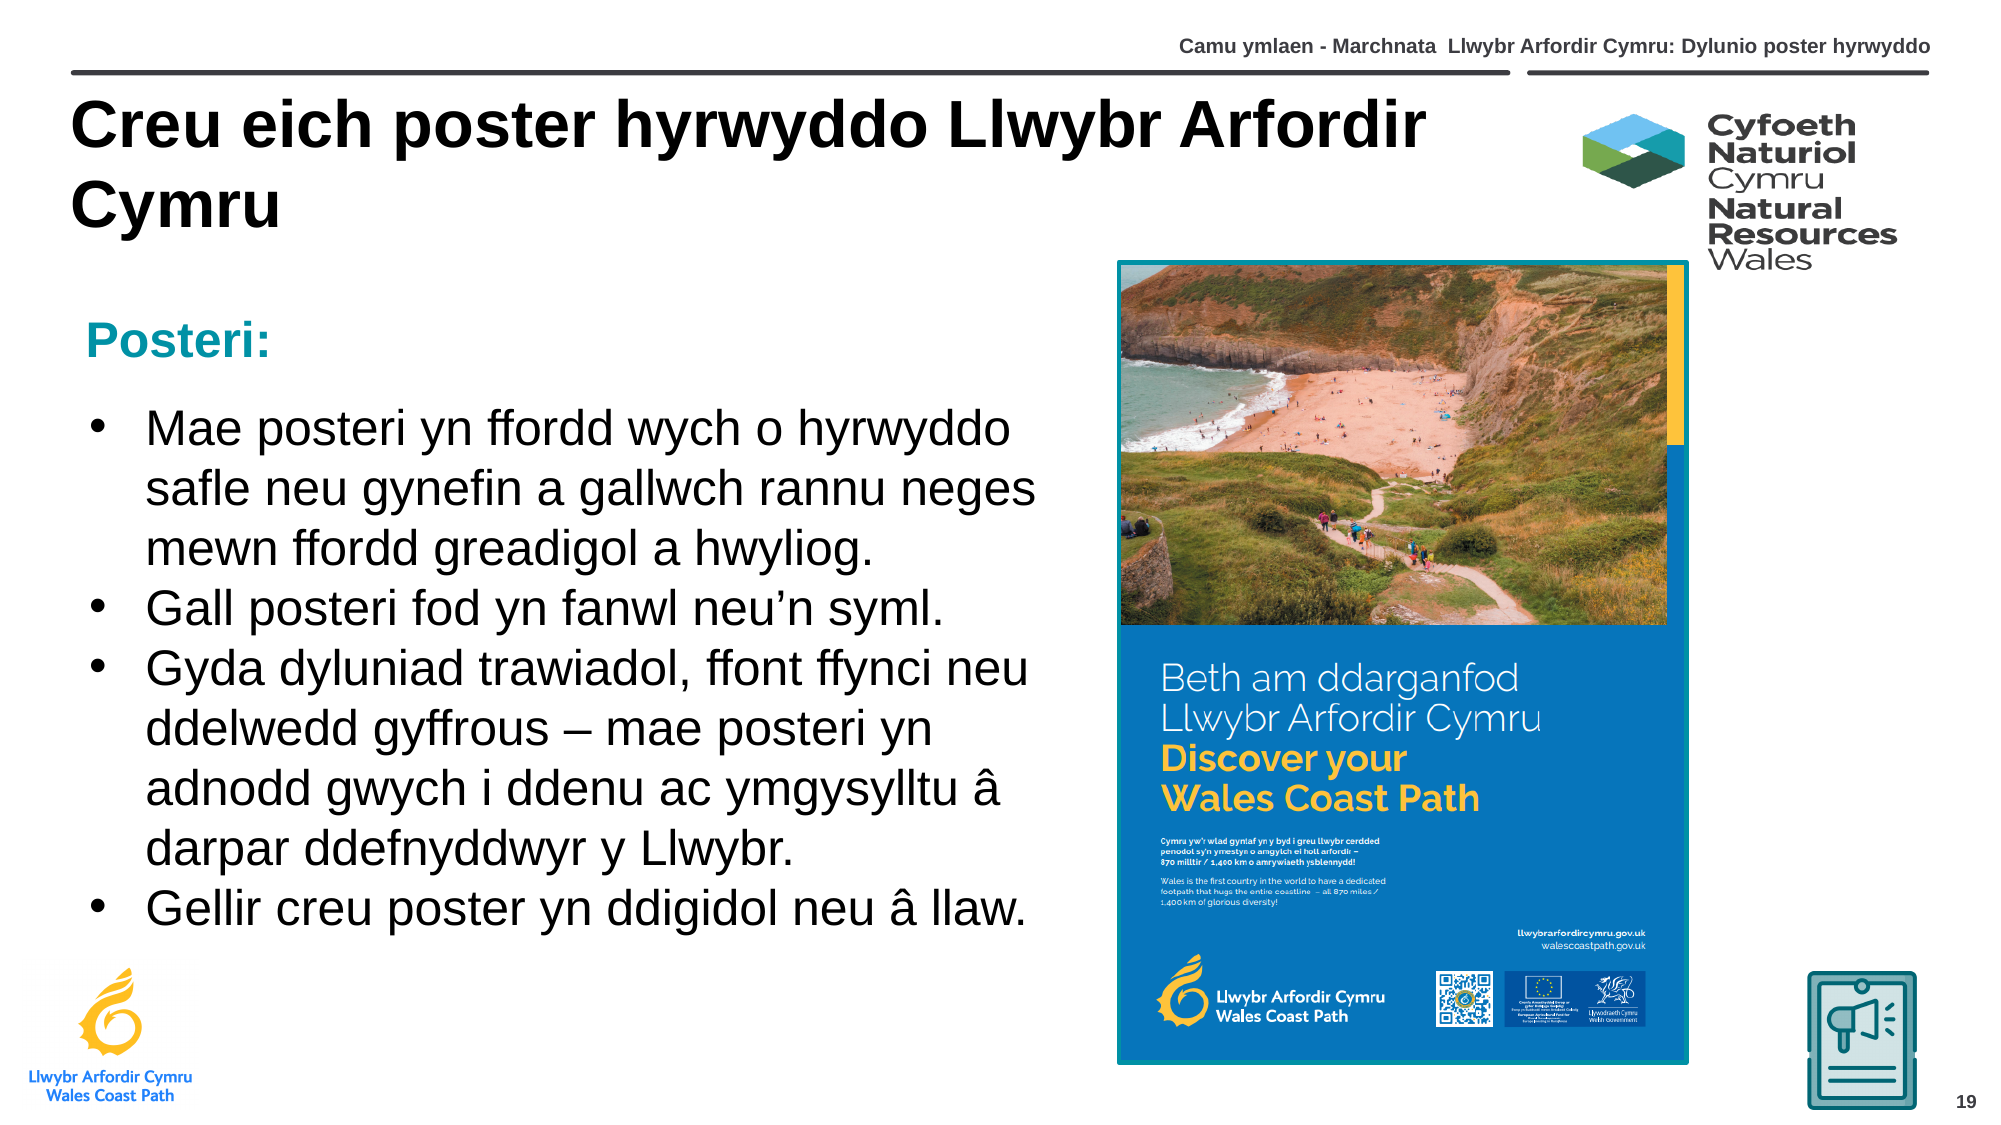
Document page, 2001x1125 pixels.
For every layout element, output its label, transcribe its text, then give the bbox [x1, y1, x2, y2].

text_box Mae posteri yn ffordd wych o hyrwyddo safle neu gynefin a gallwch rannu neges mewn ffordd greadigol a hwyliog. Gall posteri fod yn fanwl neu’n syml. Gyda dyluniad trawiadol, ffont ffynci neu ddelwedd gyffrous – mae posteri yn adnodd gwych i ddenu ac ymgysylltu â darpar ddefnyddwyr y Llwybr. Gellir creu poster yn ddigidol neu â llaw. [74, 387, 1075, 958]
title Creu eich poster hyrwyddo Llwybr Arfordir Cymru [70, 78, 1511, 245]
text_box Posteri: [70, 255, 1673, 376]
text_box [22, 958, 1932, 1110]
footer Camu ymlaen - Marchnata Llwybr Arfordir Cymru: Dylunio poster hyrwyddo [933, 6, 1931, 58]
picture [1558, 95, 1921, 288]
slide_number 19 [1939, 1052, 1977, 1112]
picture [1120, 264, 1685, 1061]
